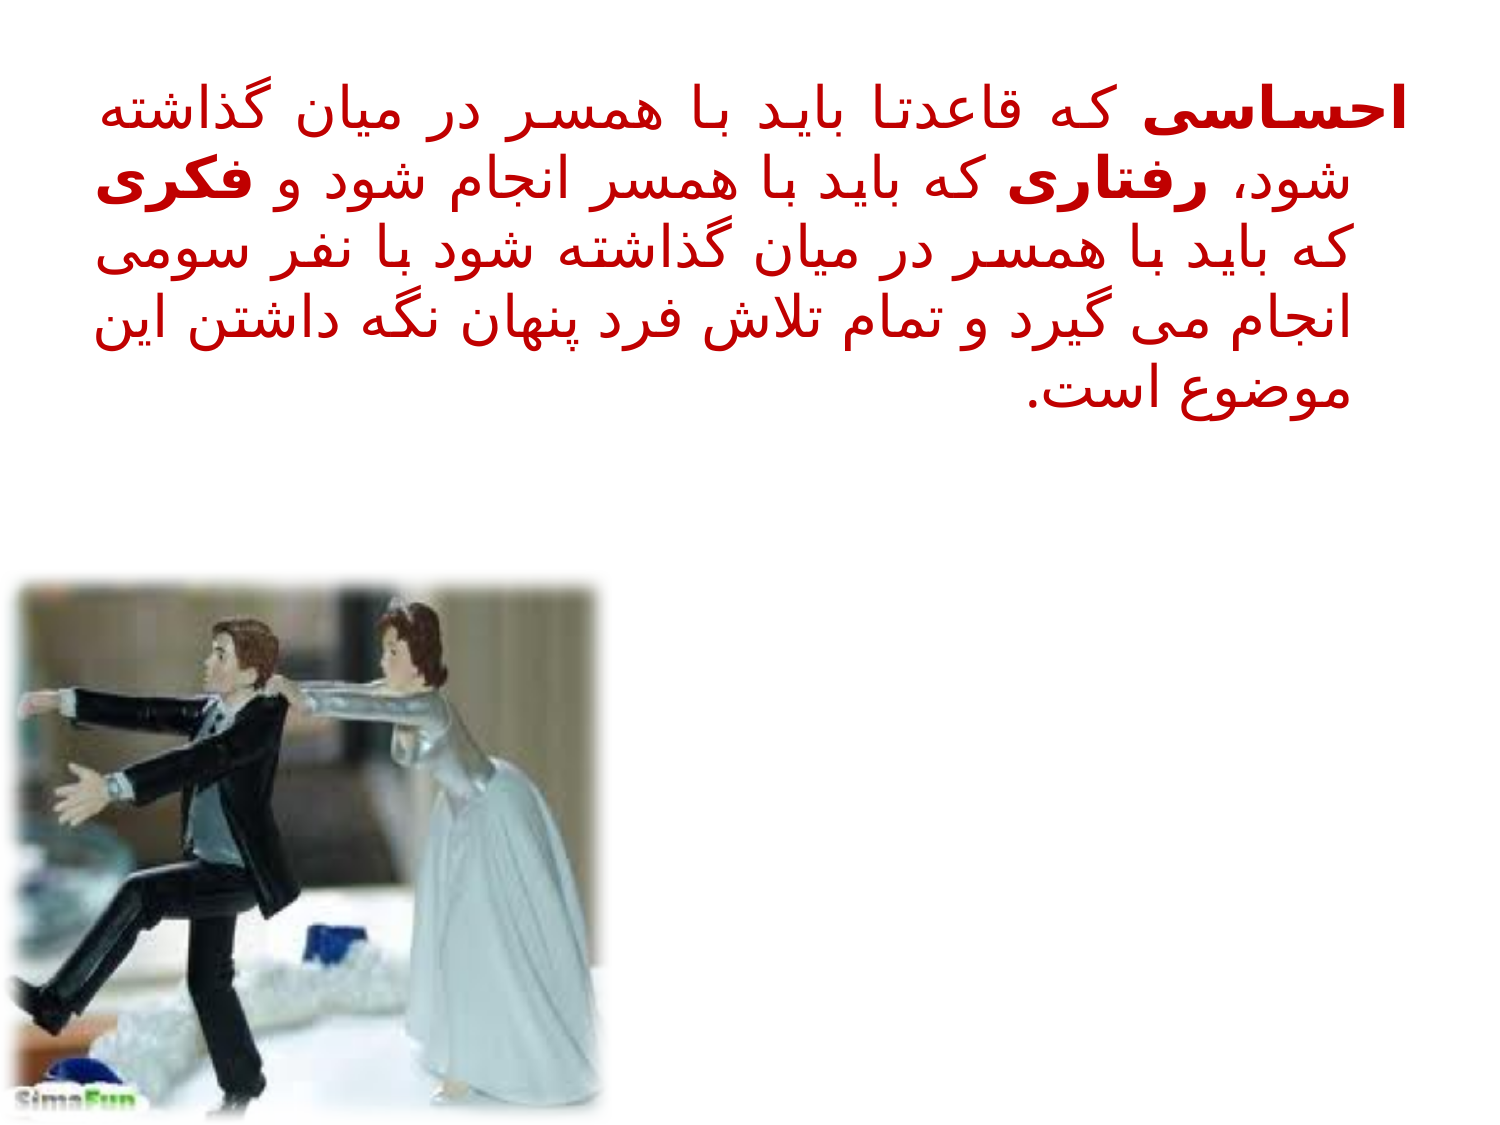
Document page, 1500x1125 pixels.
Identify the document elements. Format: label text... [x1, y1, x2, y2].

picture [0, 569, 613, 1125]
list احساسی که قاعدتا باید با همسر در میان گذاشته شود، رفتاری که باید با همسر انجام شود و فکری که باید با همسر در میان گذاشته شود با نفر سومی انجام می گیرد و تمام تلاش فرد پنهان نگه داشتن این موضوع است. [75, 62, 1425, 1005]
